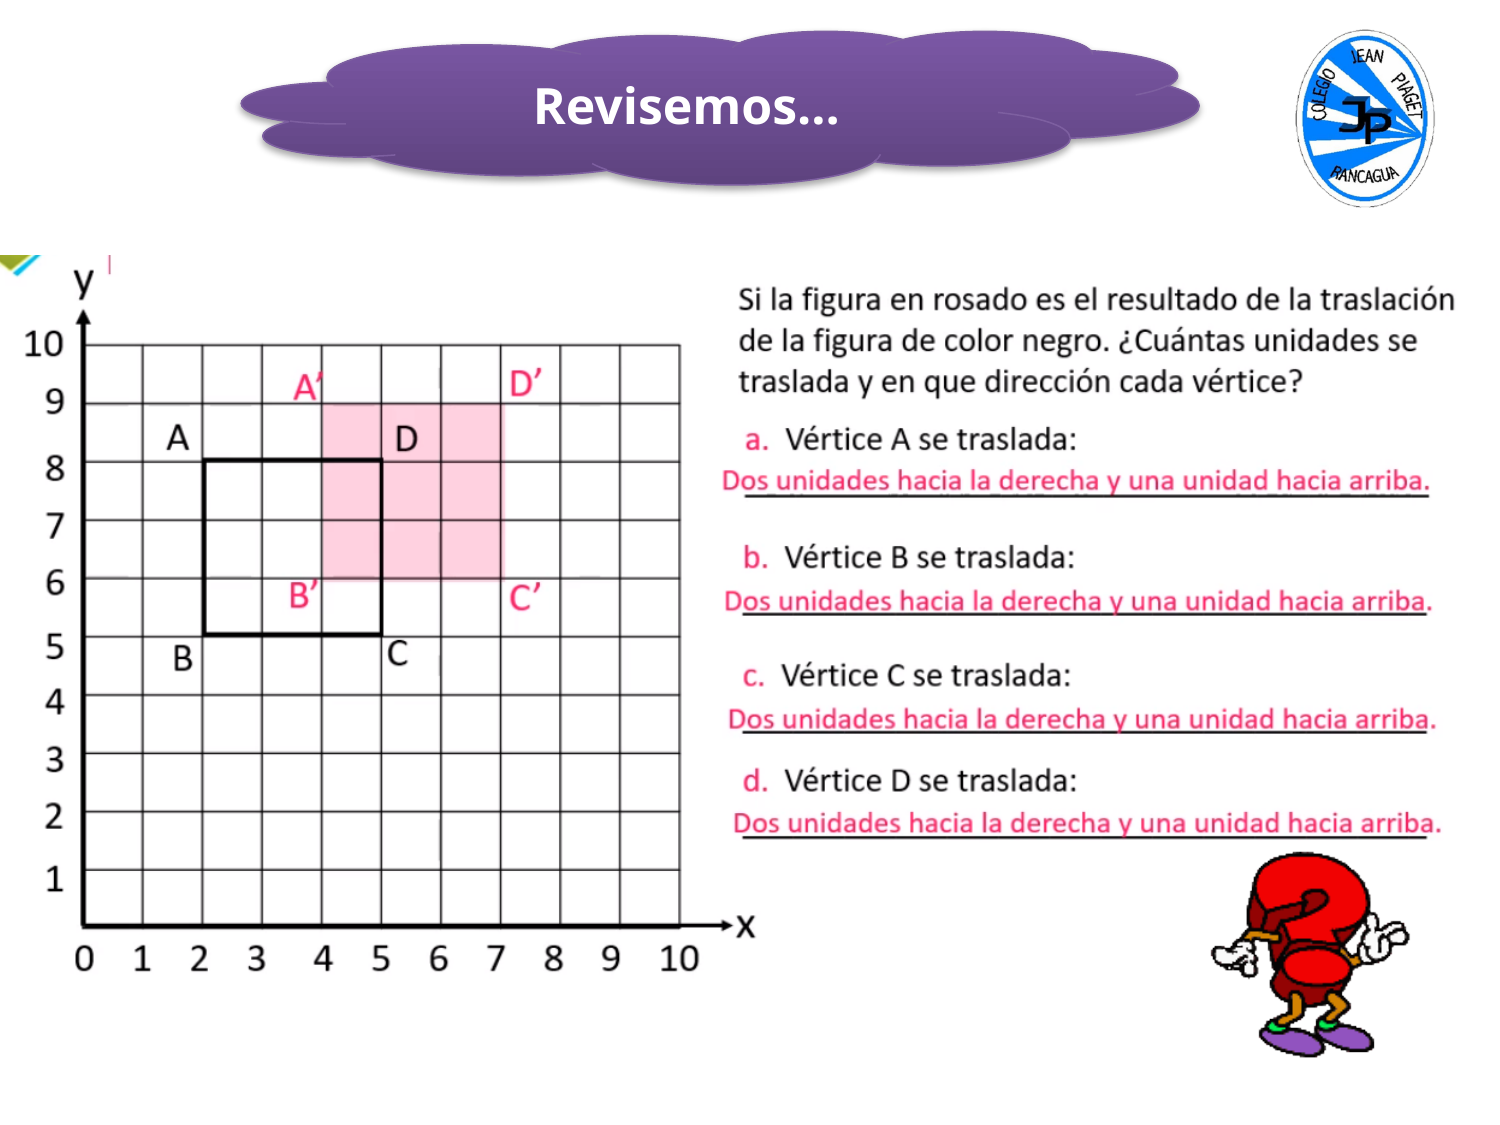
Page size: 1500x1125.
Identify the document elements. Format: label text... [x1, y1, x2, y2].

text_box Revisemos… [240, 30, 1200, 186]
picture [0, 255, 1481, 1067]
picture [1263, 27, 1475, 210]
